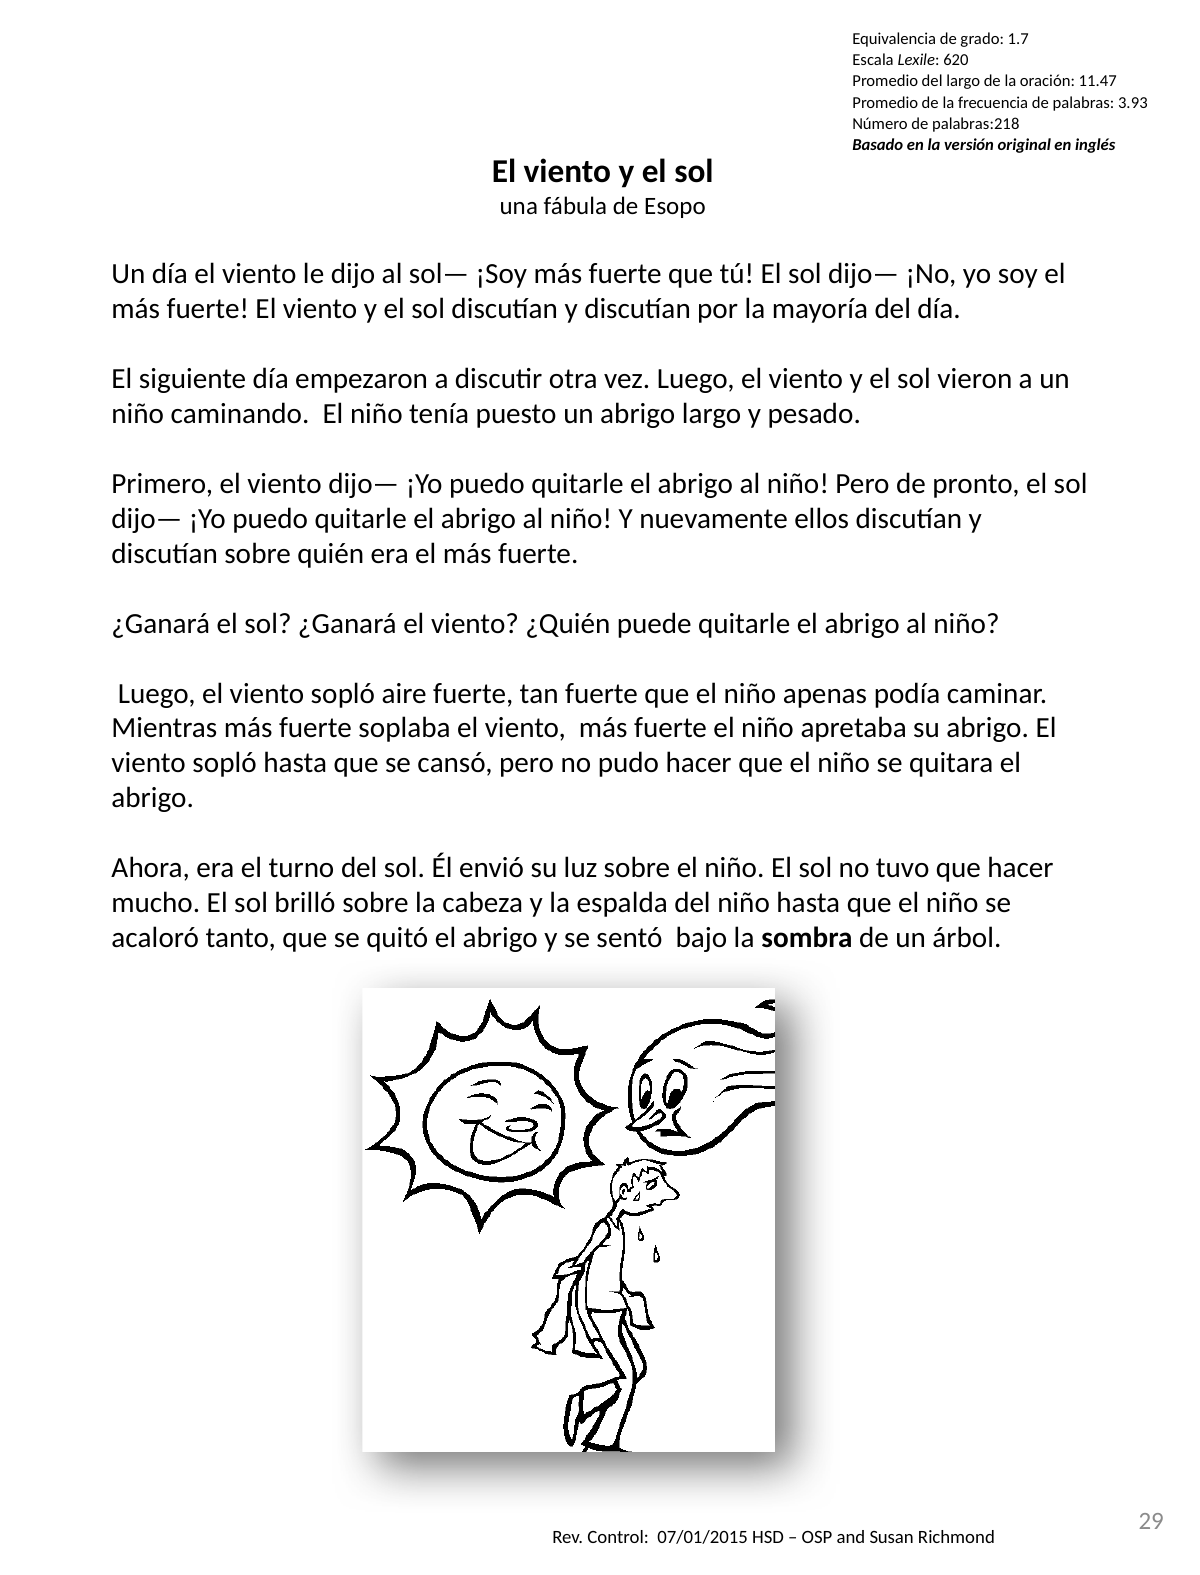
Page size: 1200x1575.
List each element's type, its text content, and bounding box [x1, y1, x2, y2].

text_box El viento y el sol una fábula de Esopo Un día el viento le dijo al sol— ¡Soy más fuerte que tú! El sol dijo— ¡No, yo soy el más fuerte! El viento y el sol discutían y discutían por la mayoría del día. El siguiente día empezaron a discutir otra vez. Luego, el viento y el sol vieron a un niño caminando. El niño tenía puesto un abrigo largo y pesado. Primero, el viento dijo— ¡Yo puedo quitarle el abrigo al niño! Pero de pronto, el sol dijo— ¡Yo puedo quitarle el abrigo al niño! Y nuevamente ellos discutían y discutían sobre quién era el más fuerte. ¿Ganará el sol? ¿Ganará el viento? ¿Quién puede quitarle el abrigo al niño? Luego, el viento sopló aire fuerte, tan fuerte que el niño apenas podía caminar. Mientras más fuerte soplaba el viento, más fuerte el niño apretaba su abrigo. El viento sopló hasta que se cansó, pero no pudo hacer que el niño se quitara el abrigo. Ahora, era el turno del sol. Él envió su luz sobre el niño. El sol no tuvo que hacer mucho. El sol brilló sobre la cabeza y la espalda del niño hasta que el niño se acaloró tanto, que se quitó el abrigo y se sentó bajo la sombra de un árbol. [96, 142, 1110, 961]
slide_number 29 [1050, 1487, 1180, 1551]
picture [362, 988, 776, 1453]
text_box Equivalencia de grado: 1.7 Escala Lexile: 620 Promedio del largo de la oración: 11.47 Promedio de la frecuencia de palabras: 3.93 Número de palabras:218 Basado en la versión original en inglés [837, 18, 1175, 162]
